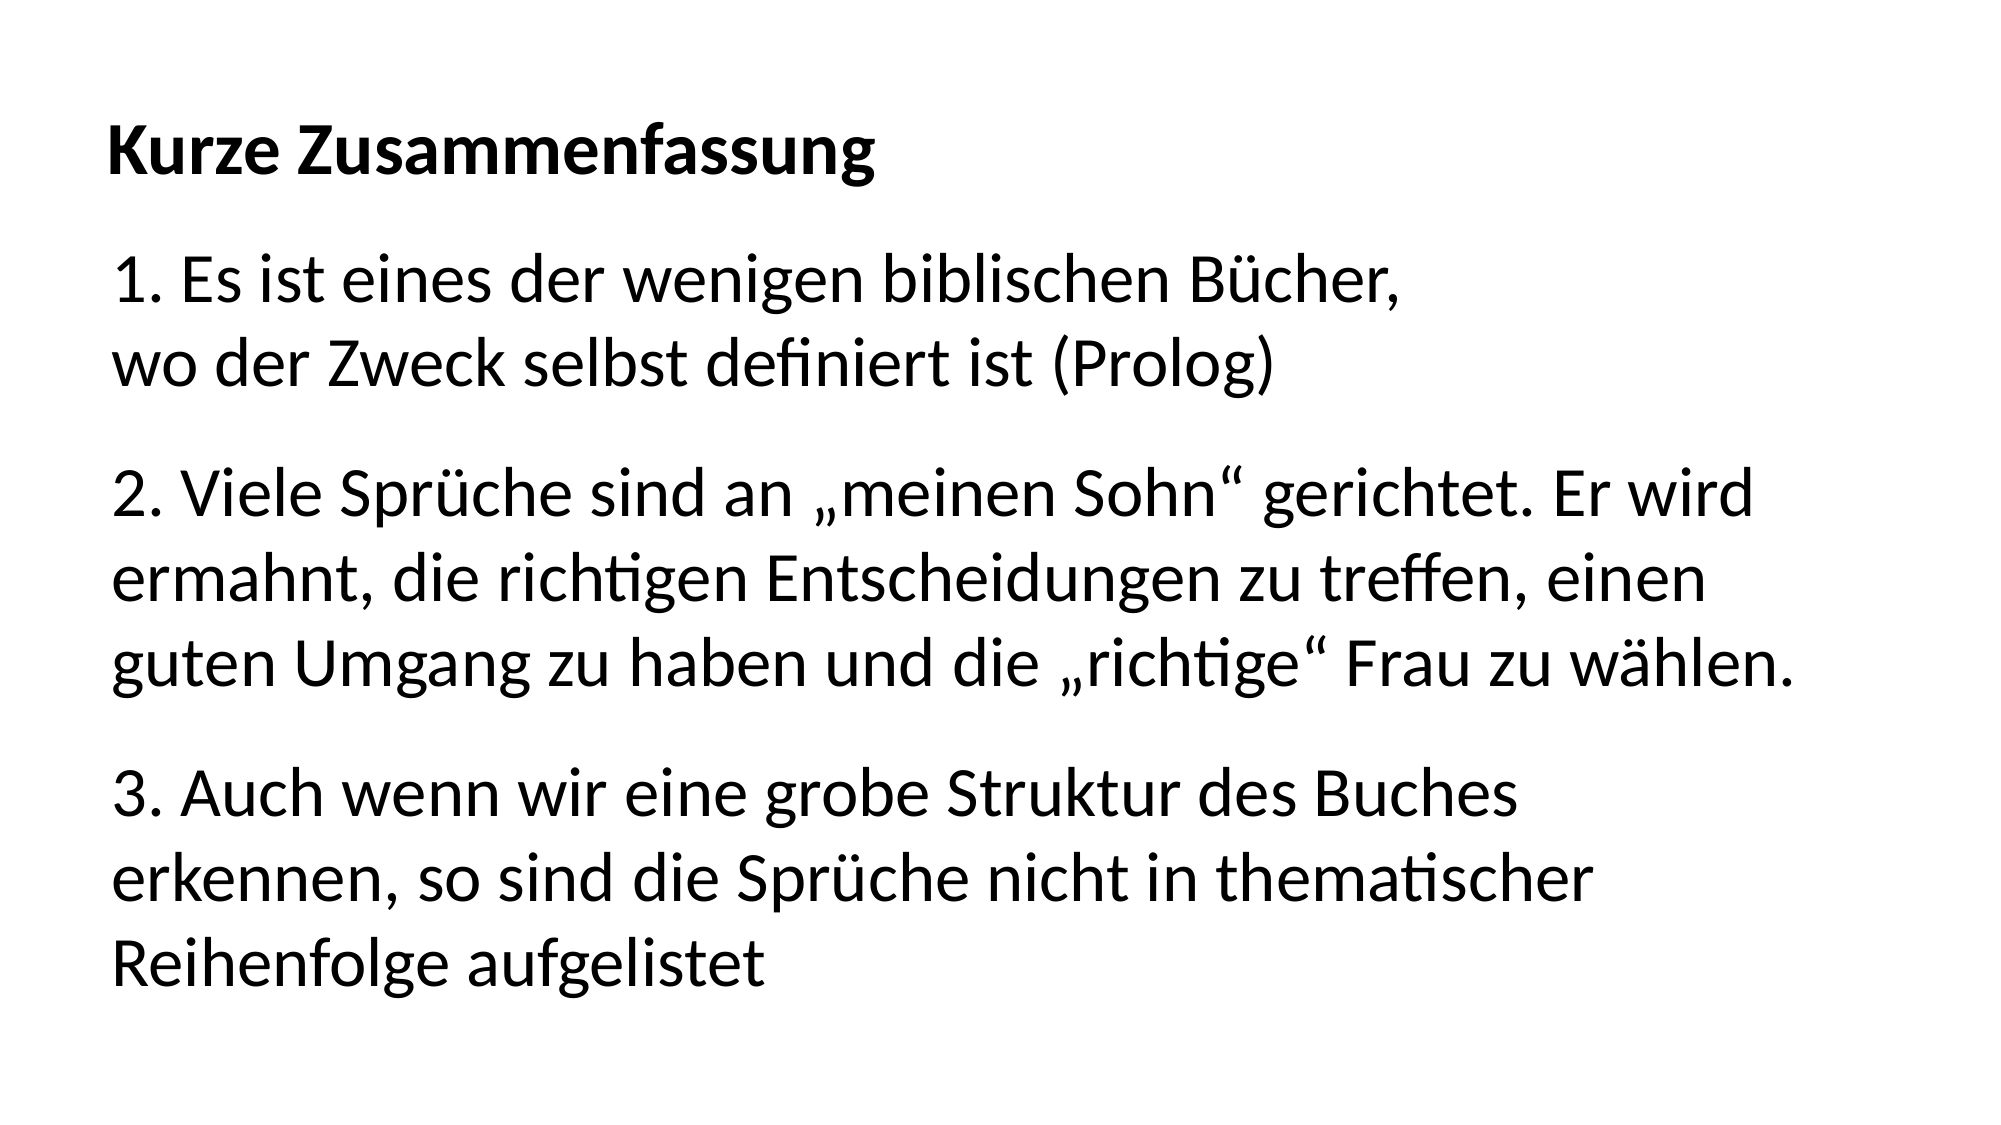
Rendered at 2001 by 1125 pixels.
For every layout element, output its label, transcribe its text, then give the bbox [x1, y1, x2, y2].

text_box 1. Es ist eines der wenigen biblischen Bücher, wo der Zweck selbst definiert ist (Prolog) 2. Viele Sprüche sind an „meinen Sohn“ gerichtet. Er wird ermahnt, die richtigen Entscheidungen zu treffen, einen guten Umgang zu haben und die „richtige“ Frau zu wählen. 3. Auch wenn wir eine grobe Struktur des Buches erkennen, so sind die Sprüche nicht in thematischer Reihenfolge aufgelistet [96, 223, 1814, 1008]
text_box Kurze Zusammenfassung [92, 92, 892, 198]
